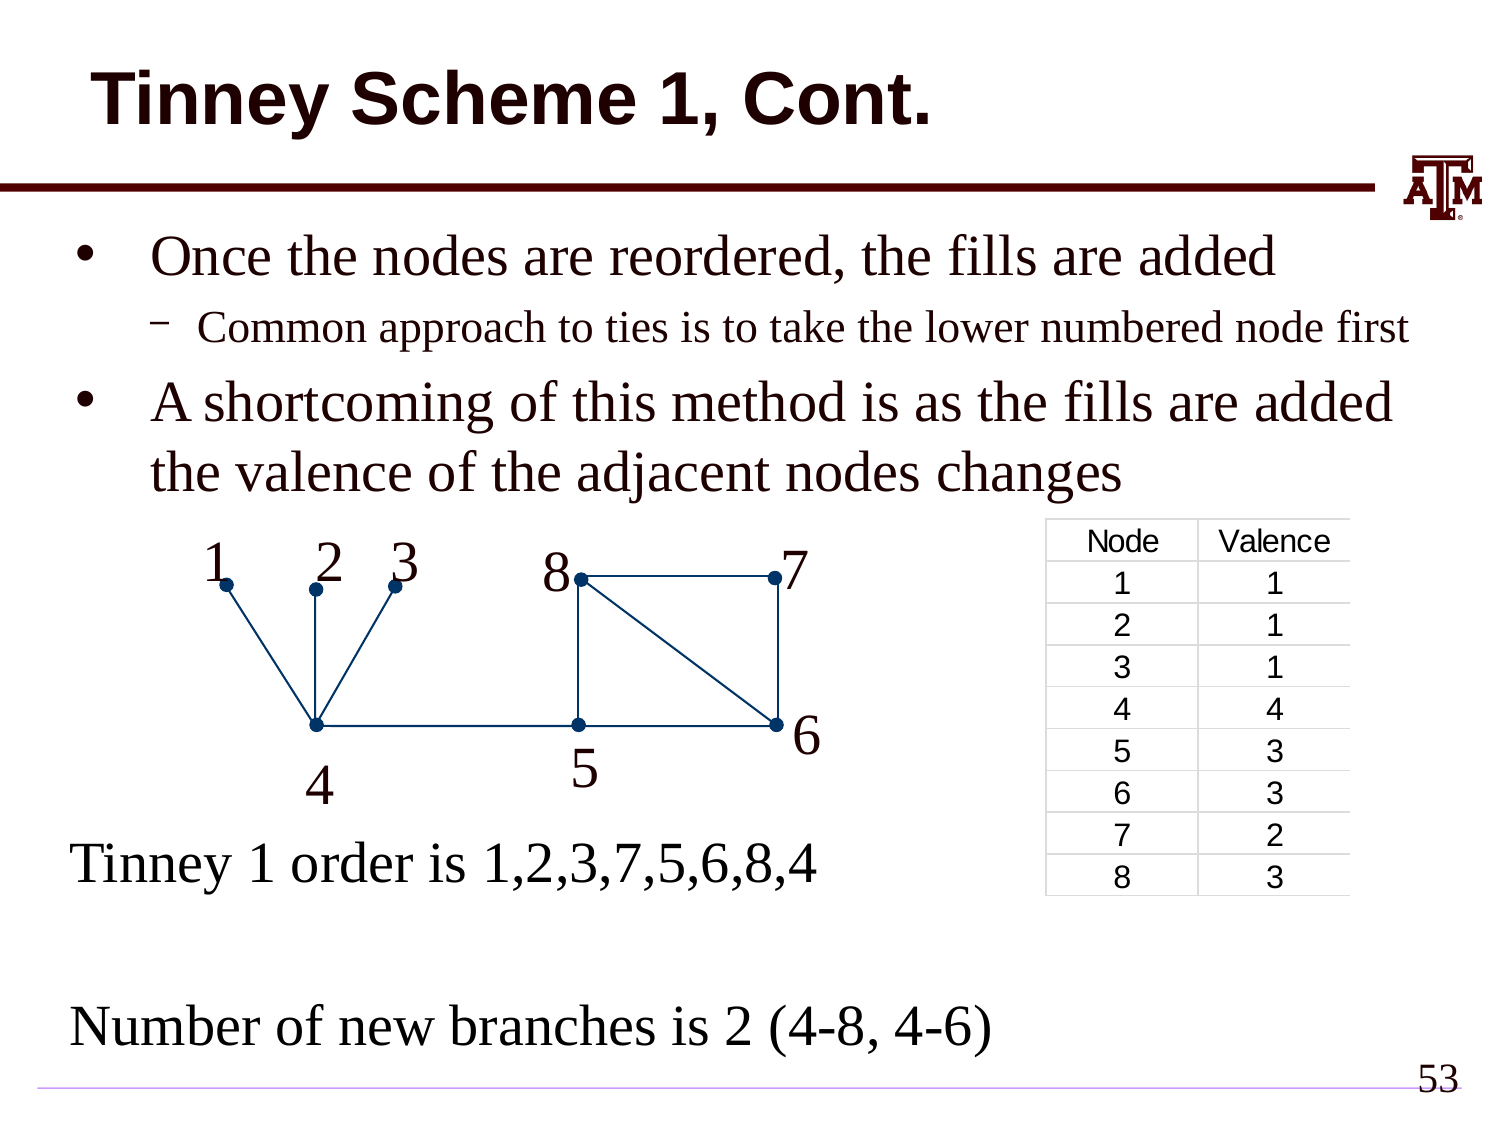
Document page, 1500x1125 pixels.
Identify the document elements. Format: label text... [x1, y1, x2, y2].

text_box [187, 515, 838, 825]
list Once the nodes are reordered, the fills are added Common approach to ties is to take the lower numbered node first A shortcoming of this method is as the fills are added the valence of the adjacent nodes changes [59, 209, 1488, 476]
title Tinney Scheme 1, Cont. [74, 12, 1451, 188]
text_box 52 [1162, 1037, 1475, 1113]
text_box Tinney 1 order is 1,2,3,7,5,6,8,4 Number of new branches is 2 (4-8, 4-6) [54, 816, 1008, 1065]
picture [1392, 137, 1493, 238]
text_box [1044, 517, 1353, 898]
